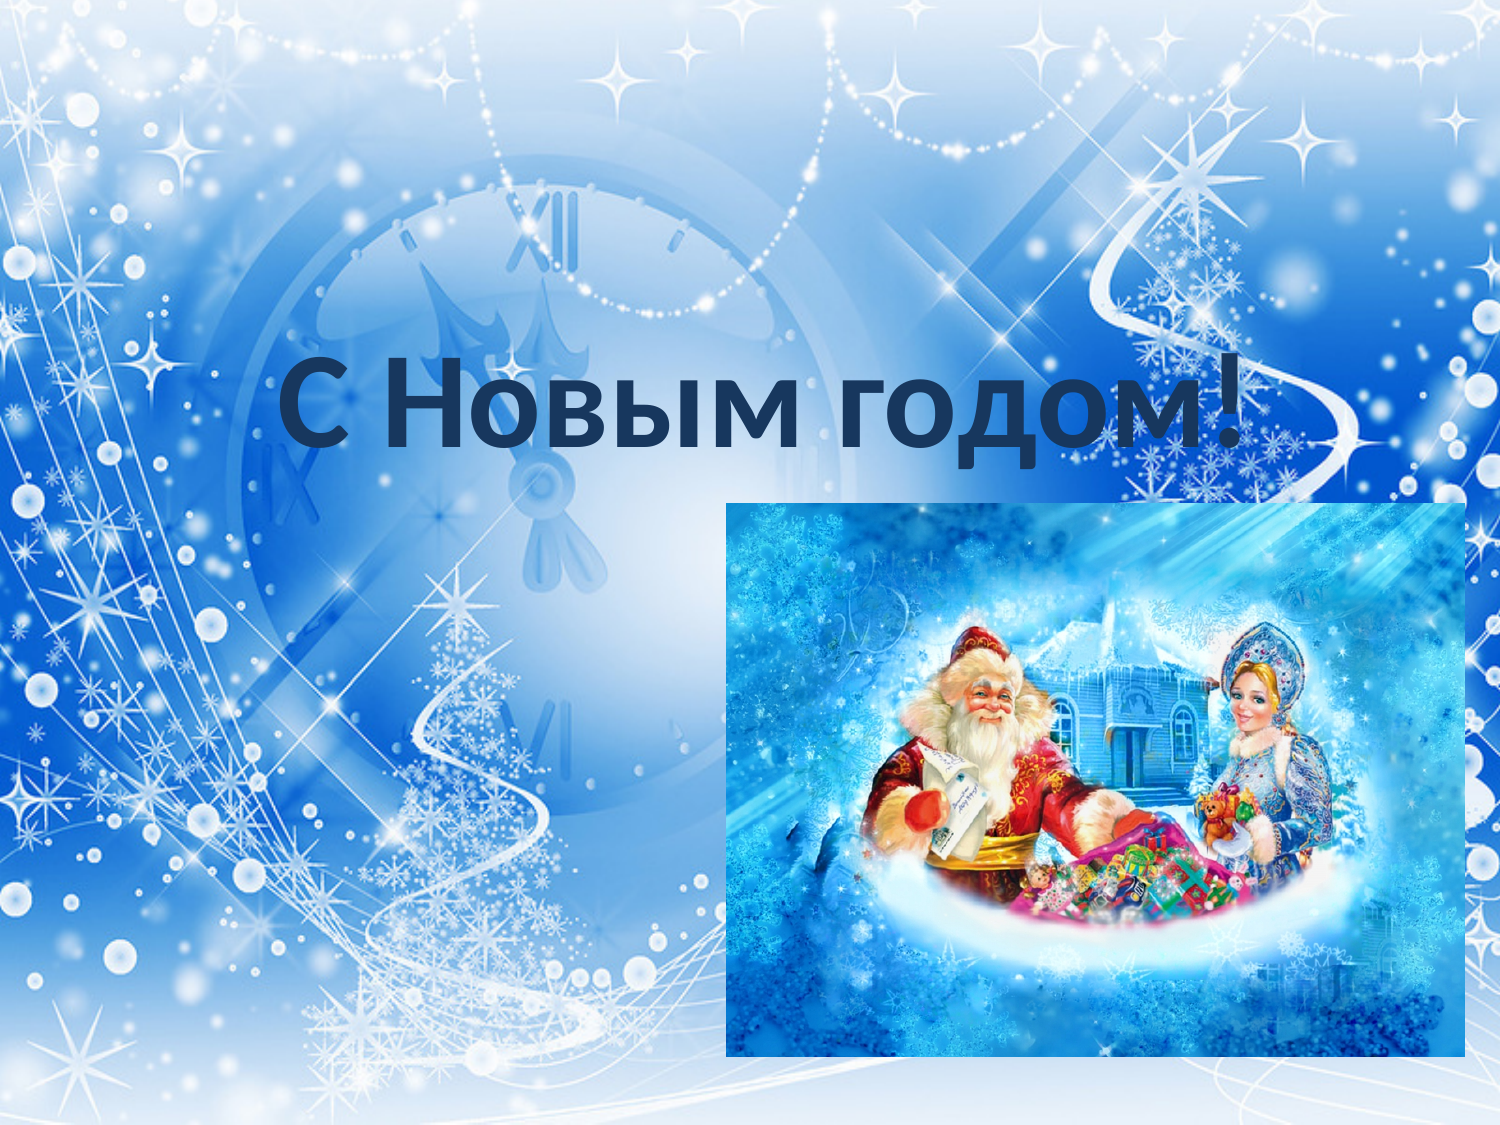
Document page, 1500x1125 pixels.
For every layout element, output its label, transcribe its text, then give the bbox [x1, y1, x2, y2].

text_box С Новым годом! [262, 302, 1269, 483]
picture [0, 0, 1500, 1125]
